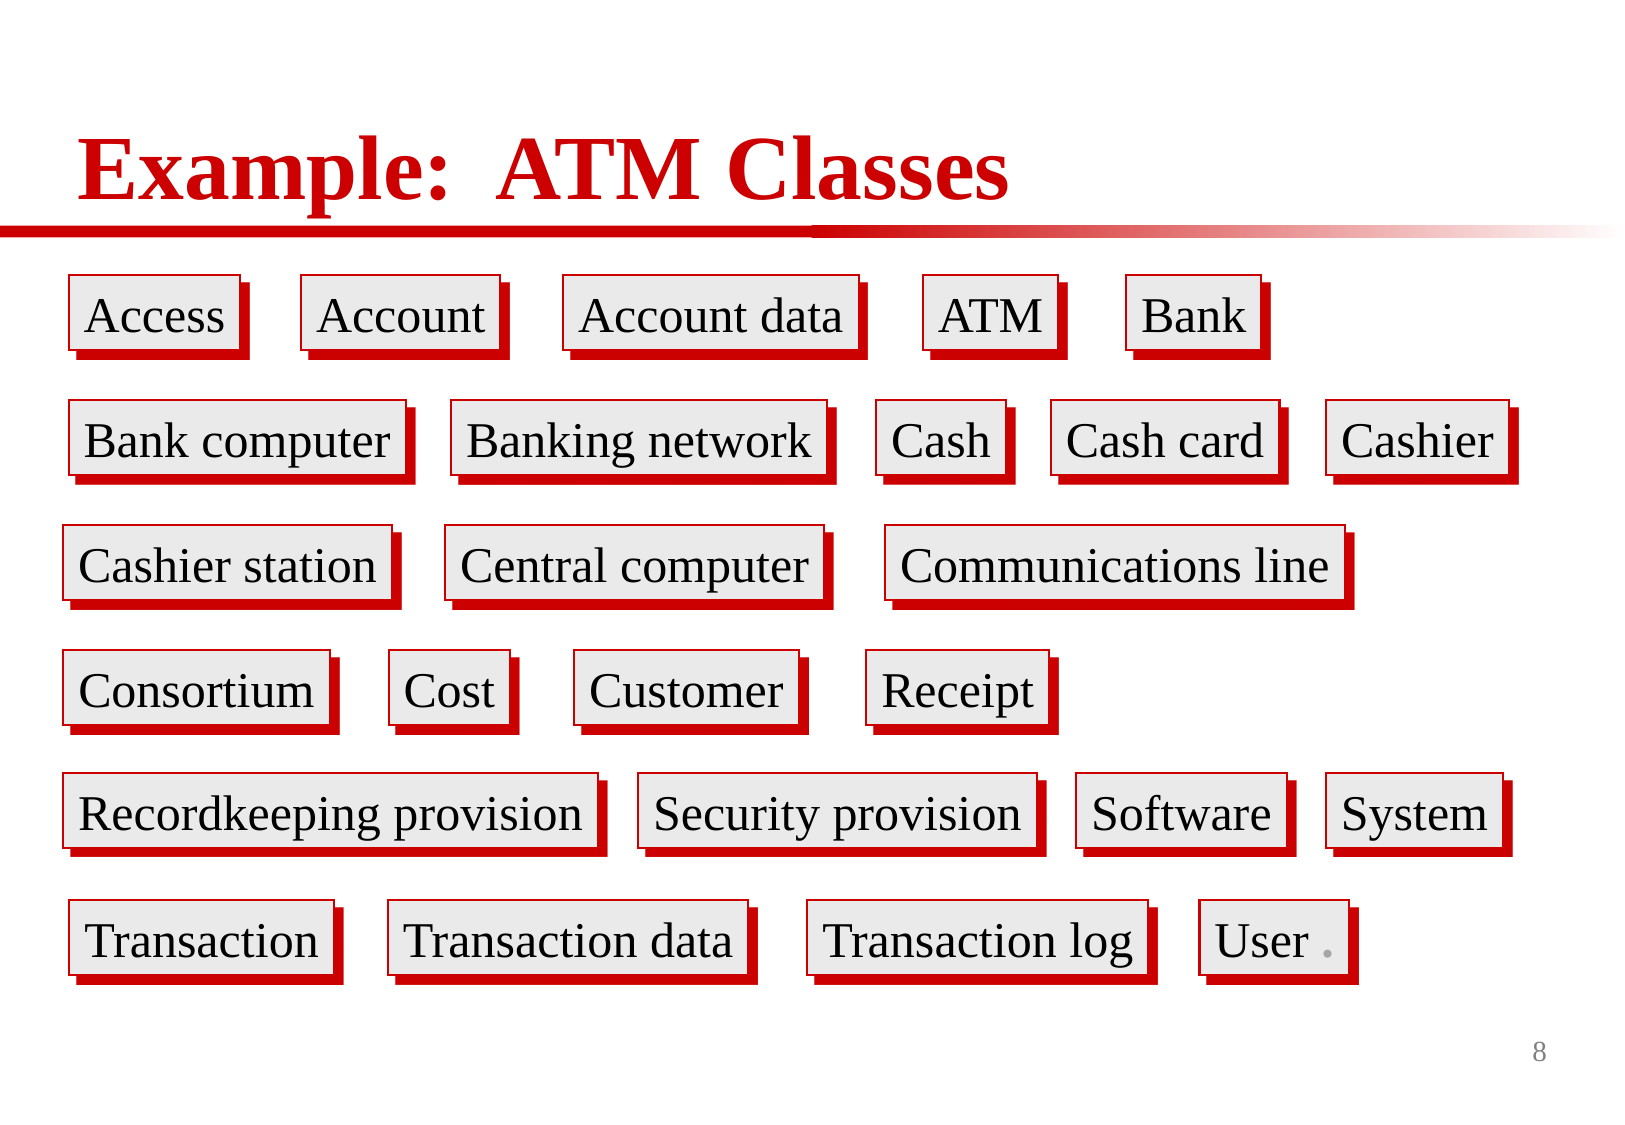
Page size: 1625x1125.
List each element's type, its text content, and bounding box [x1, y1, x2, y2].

text_box Cash [876, 399, 1006, 475]
text_box Account data [563, 274, 859, 350]
text_box Transaction [69, 899, 334, 975]
text_box Transaction log [807, 899, 1149, 975]
slide_number 8 [1223, 1012, 1563, 1088]
text_box Cost [388, 649, 511, 725]
text_box Banking network [451, 399, 827, 475]
text_box User . [1199, 899, 1349, 975]
text_box Receipt [866, 649, 1049, 725]
text_box Bank [1126, 274, 1262, 350]
text_box Customer [574, 649, 799, 725]
text_box Cash card [1051, 399, 1280, 475]
text_box Consortium [63, 649, 330, 725]
text_box ATM [923, 274, 1059, 350]
text_box Cashier station [63, 524, 393, 600]
text_box Account [301, 274, 501, 350]
text_box Central computer [445, 524, 825, 600]
text_box Cashier [1326, 399, 1509, 475]
text_box Transaction data [387, 899, 749, 975]
text_box Communications line [885, 524, 1345, 600]
text_box System [1326, 772, 1504, 848]
text_box Recordkeeping provision [63, 772, 598, 848]
text_box Access [68, 274, 241, 350]
text_box Bank computer [68, 399, 406, 475]
text_box Software [1076, 772, 1287, 848]
title Example: ATM Classes [62, 43, 1563, 226]
text_box Security provision [638, 772, 1037, 848]
